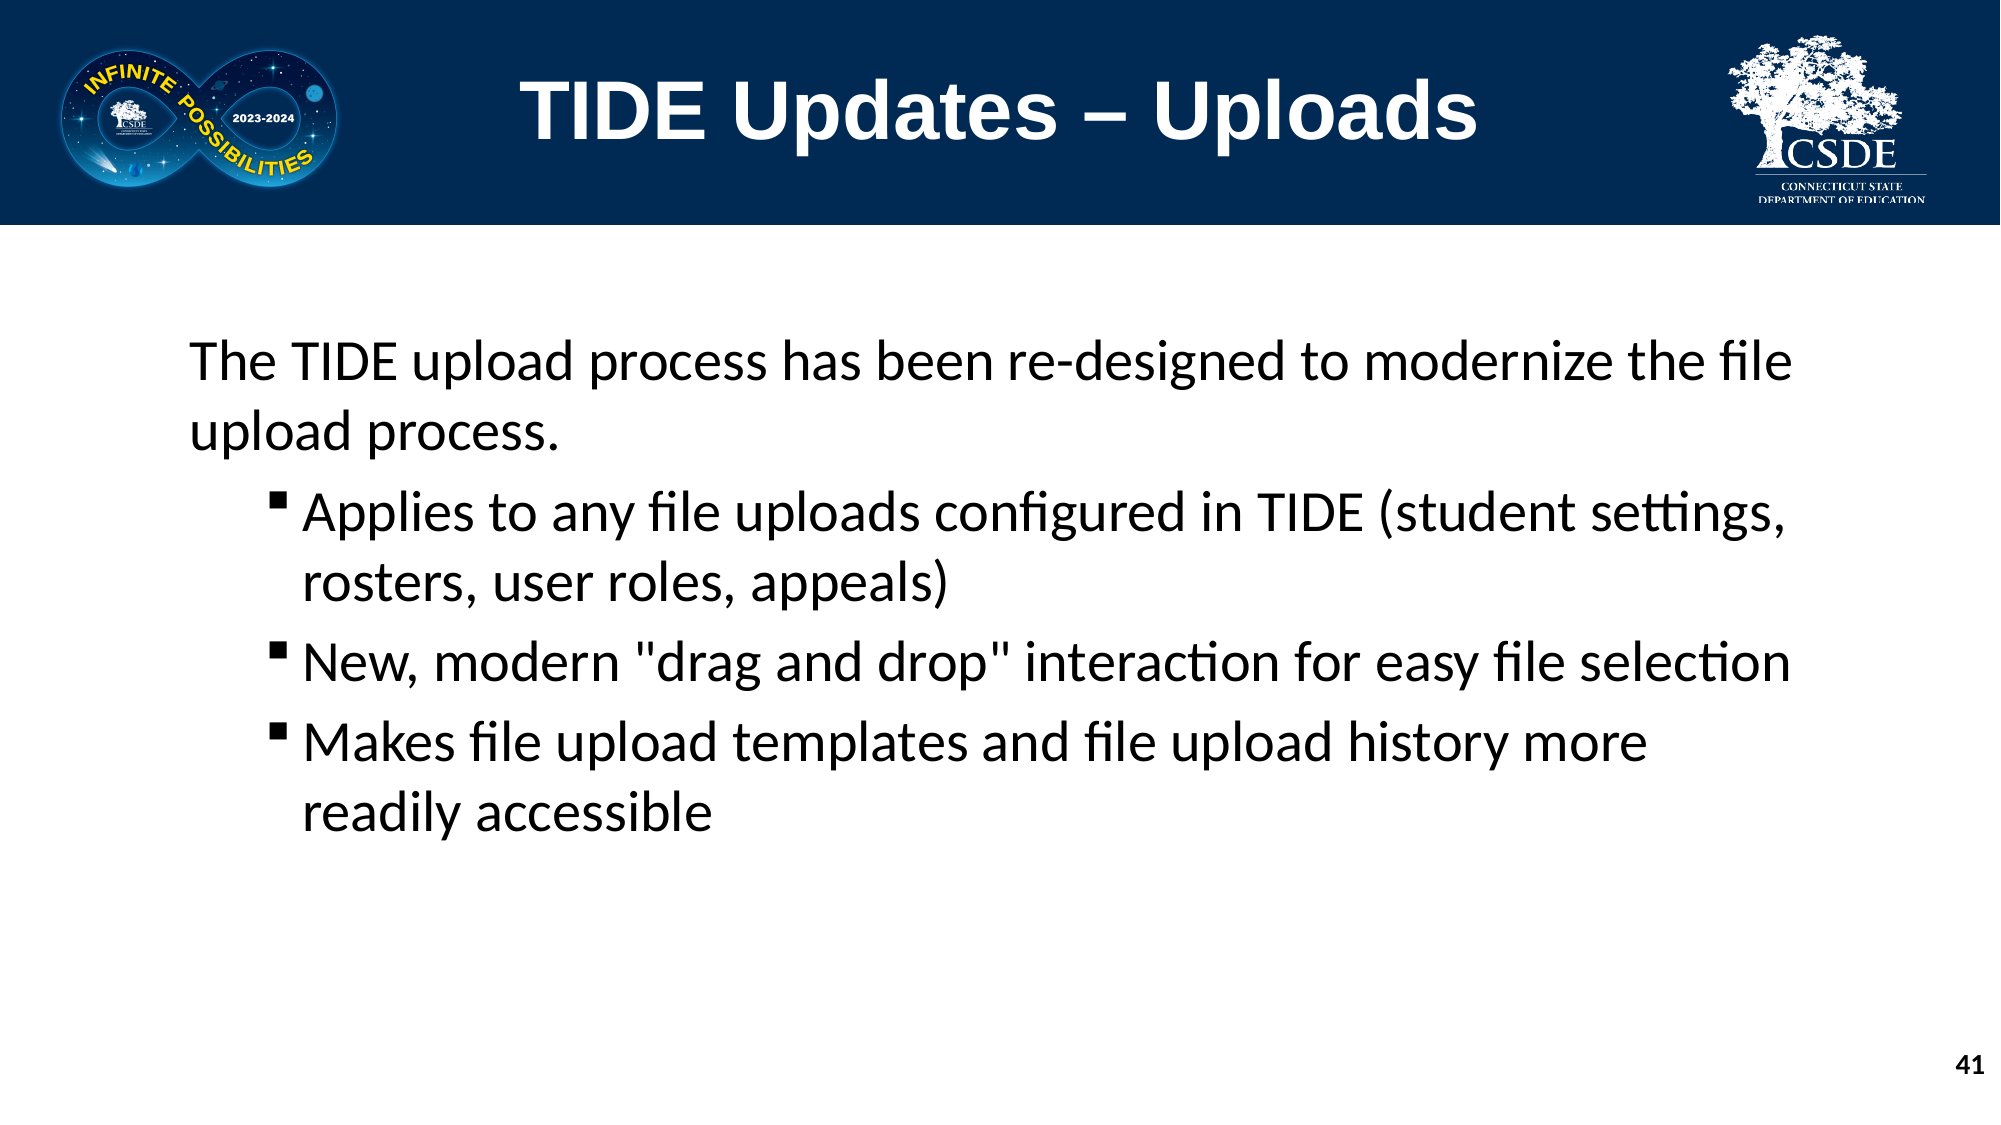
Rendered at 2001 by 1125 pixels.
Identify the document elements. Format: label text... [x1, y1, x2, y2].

slide_number 41 [1911, 1037, 2000, 1096]
list The TIDE upload process has been re-designed to modernize the file upload process. Applies to any file uploads configured in TIDE (student settings, rosters, user roles, appeals) New, modern "drag and drop" interaction for easy file selection Makes file upload templates and file upload history more readily accessible [174, 314, 1825, 920]
picture [53, 42, 337, 195]
title TIDE Updates – Uploads [337, 0, 1663, 225]
